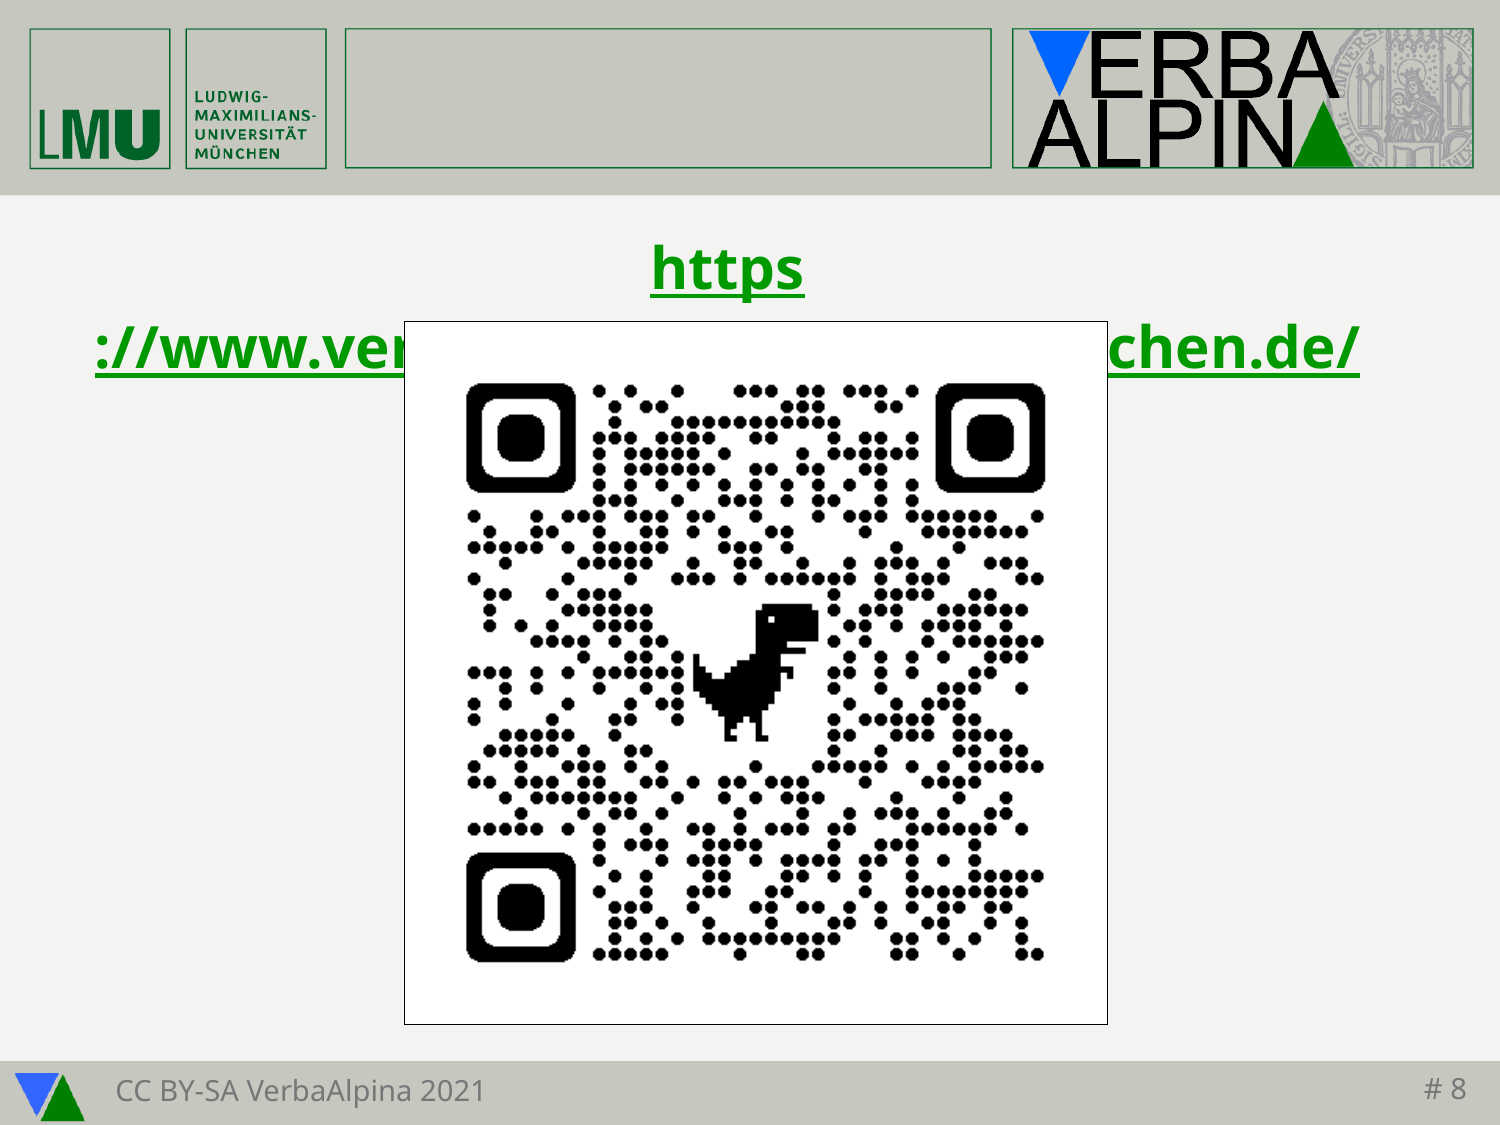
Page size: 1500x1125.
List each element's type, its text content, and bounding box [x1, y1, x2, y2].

slide_number # 8 [1352, 1062, 1483, 1115]
list https://www.verba-alpina.gwi.uni-muenchen.de/ [49, 223, 1406, 999]
picture [0, 0, 1500, 1125]
title [336, 66, 1016, 173]
footer CC BY-SA VerbaAlpina 2021 [100, 1064, 1412, 1125]
